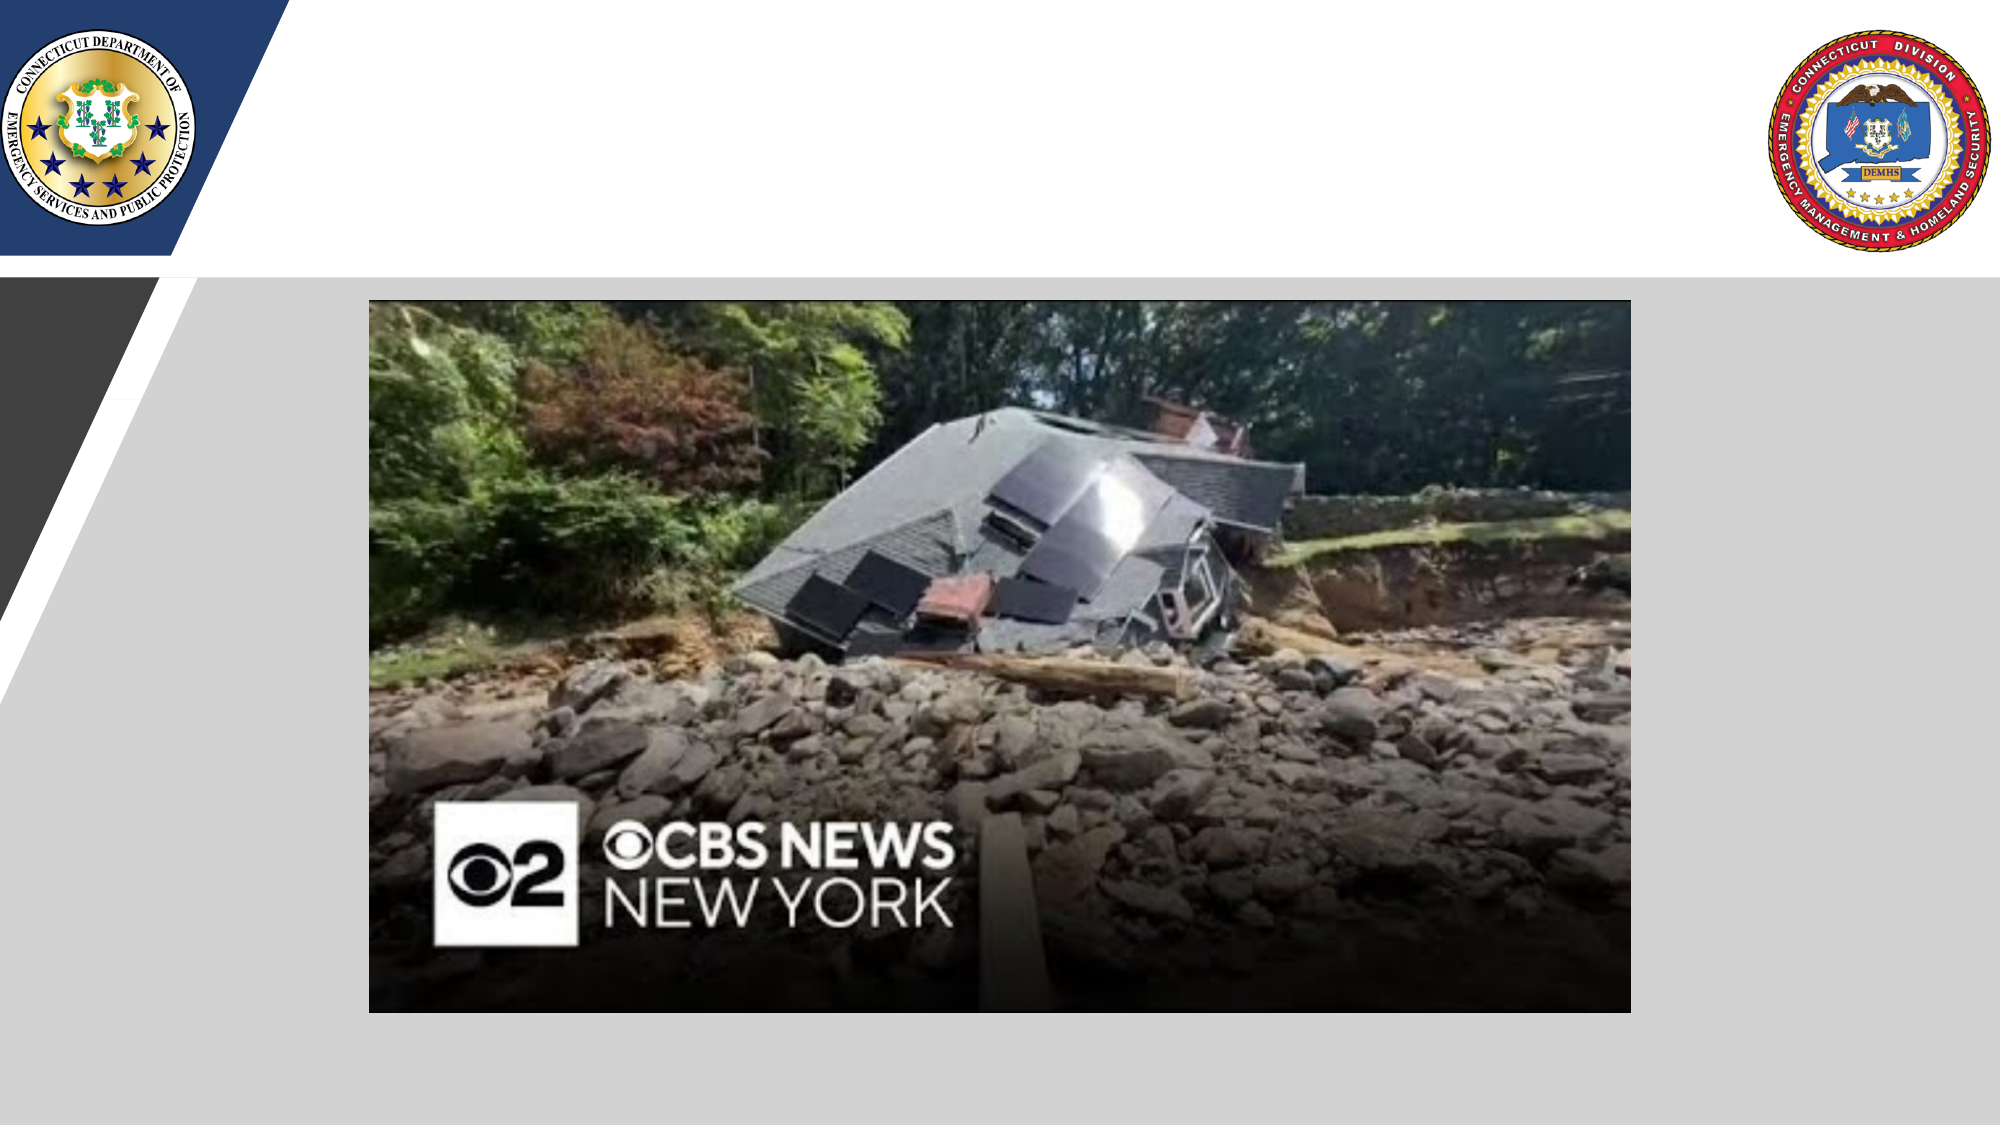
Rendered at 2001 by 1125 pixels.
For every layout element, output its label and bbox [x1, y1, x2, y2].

text_box [0, 276, 2000, 1125]
list [368, 299, 1632, 1014]
text_box [0, 0, 291, 204]
text_box [0, 276, 162, 622]
picture [1764, 27, 1996, 255]
picture [0, 29, 196, 226]
text_box [0, 226, 186, 257]
